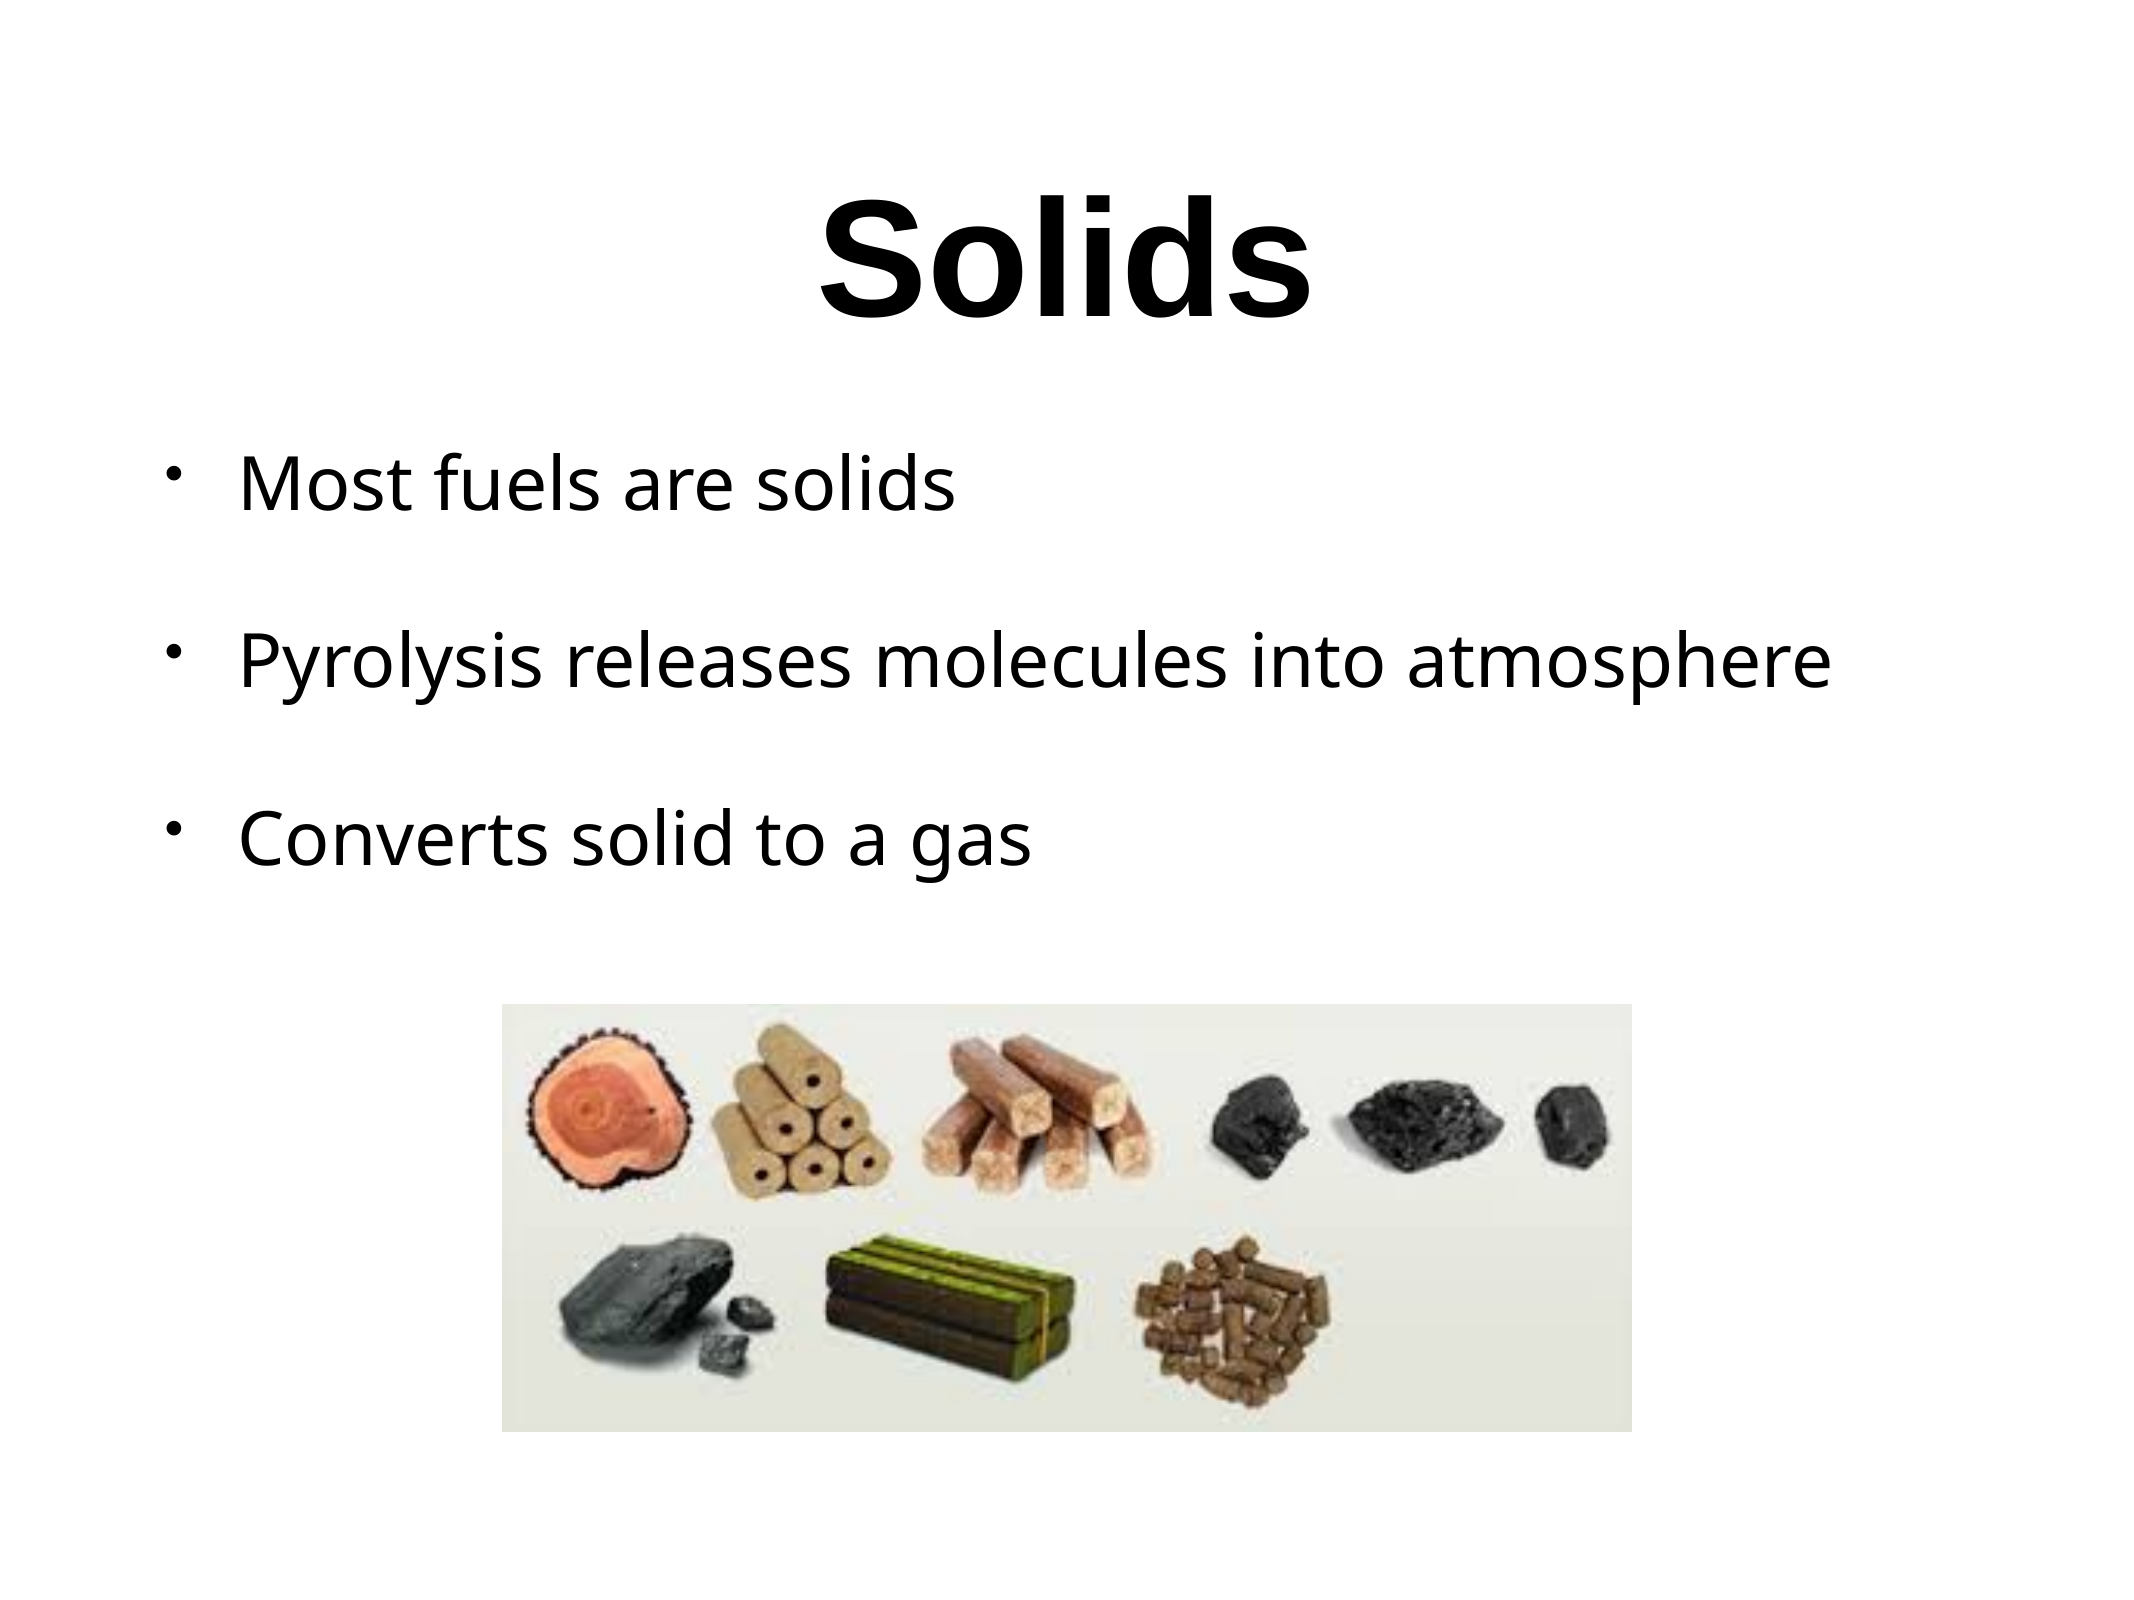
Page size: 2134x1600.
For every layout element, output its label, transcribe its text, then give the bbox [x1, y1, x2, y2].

title Solids [155, 72, 1978, 426]
list Most fuels are solids Pyrolysis releases molecules into atmosphere Converts solid to a gas [155, 426, 1978, 1459]
picture [501, 1004, 1632, 1432]
